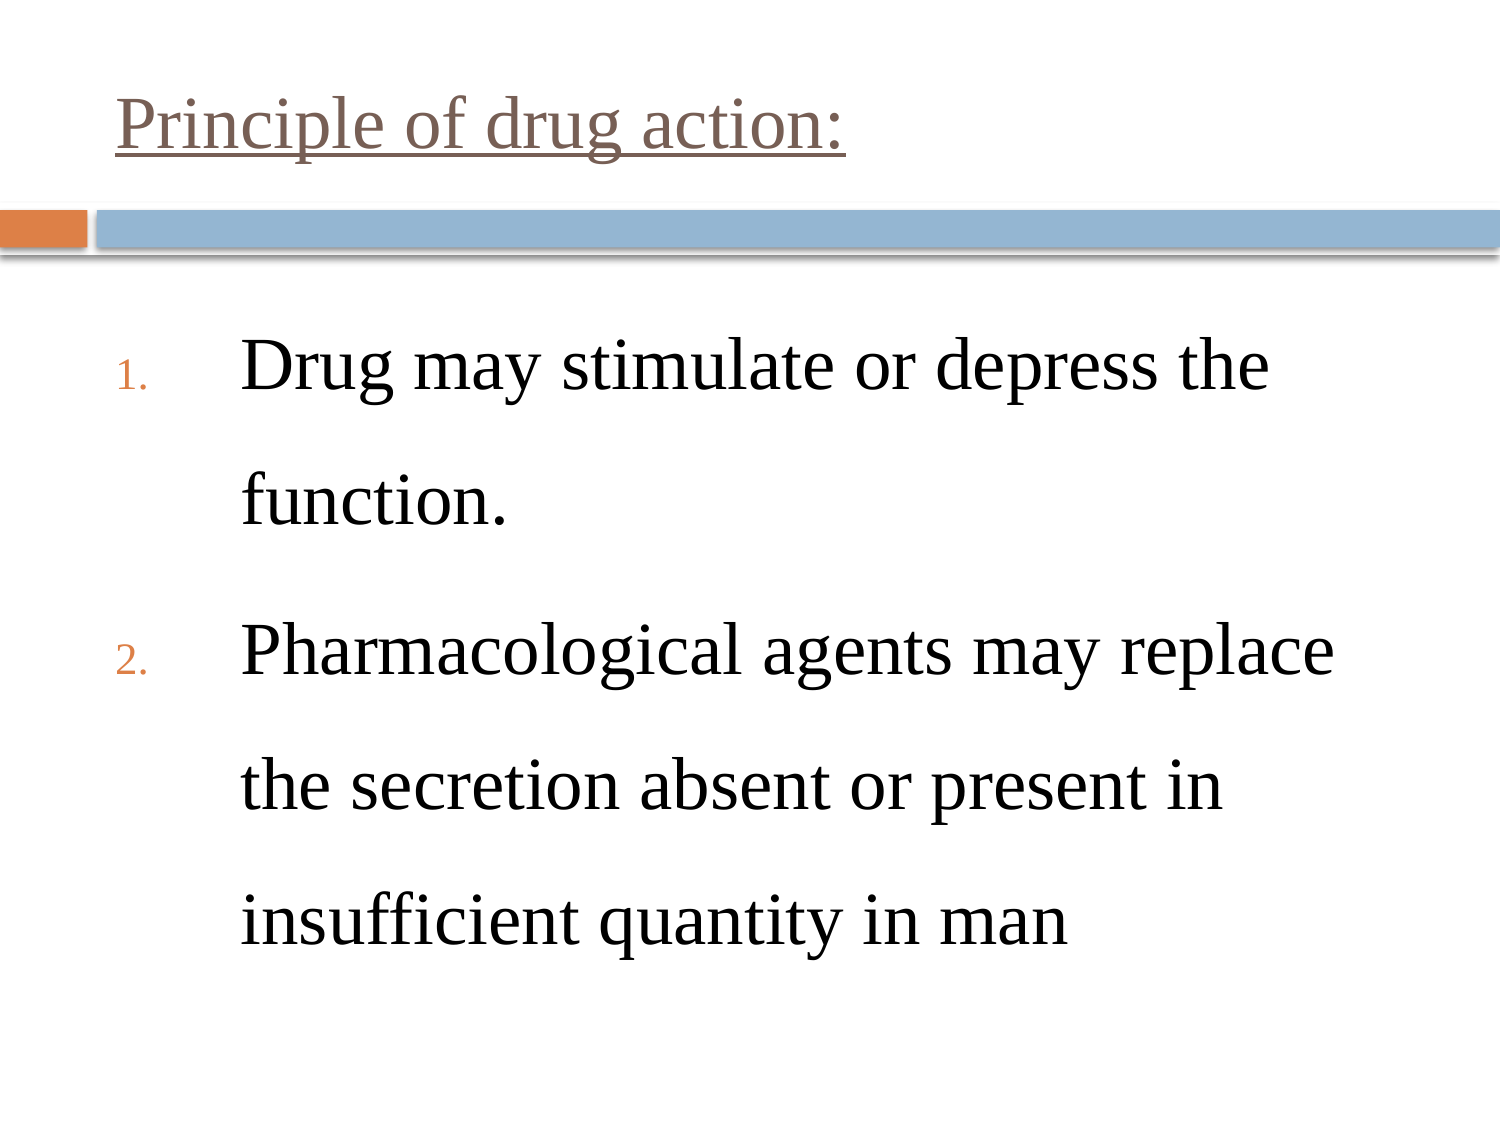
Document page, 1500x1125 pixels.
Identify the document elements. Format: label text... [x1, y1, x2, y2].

title Principle of drug action: [100, 37, 1438, 200]
list Drug may stimulate or depress the function. Pharmacological agents may replace the secretion absent or present in insufficient quantity in man [100, 262, 1438, 1000]
